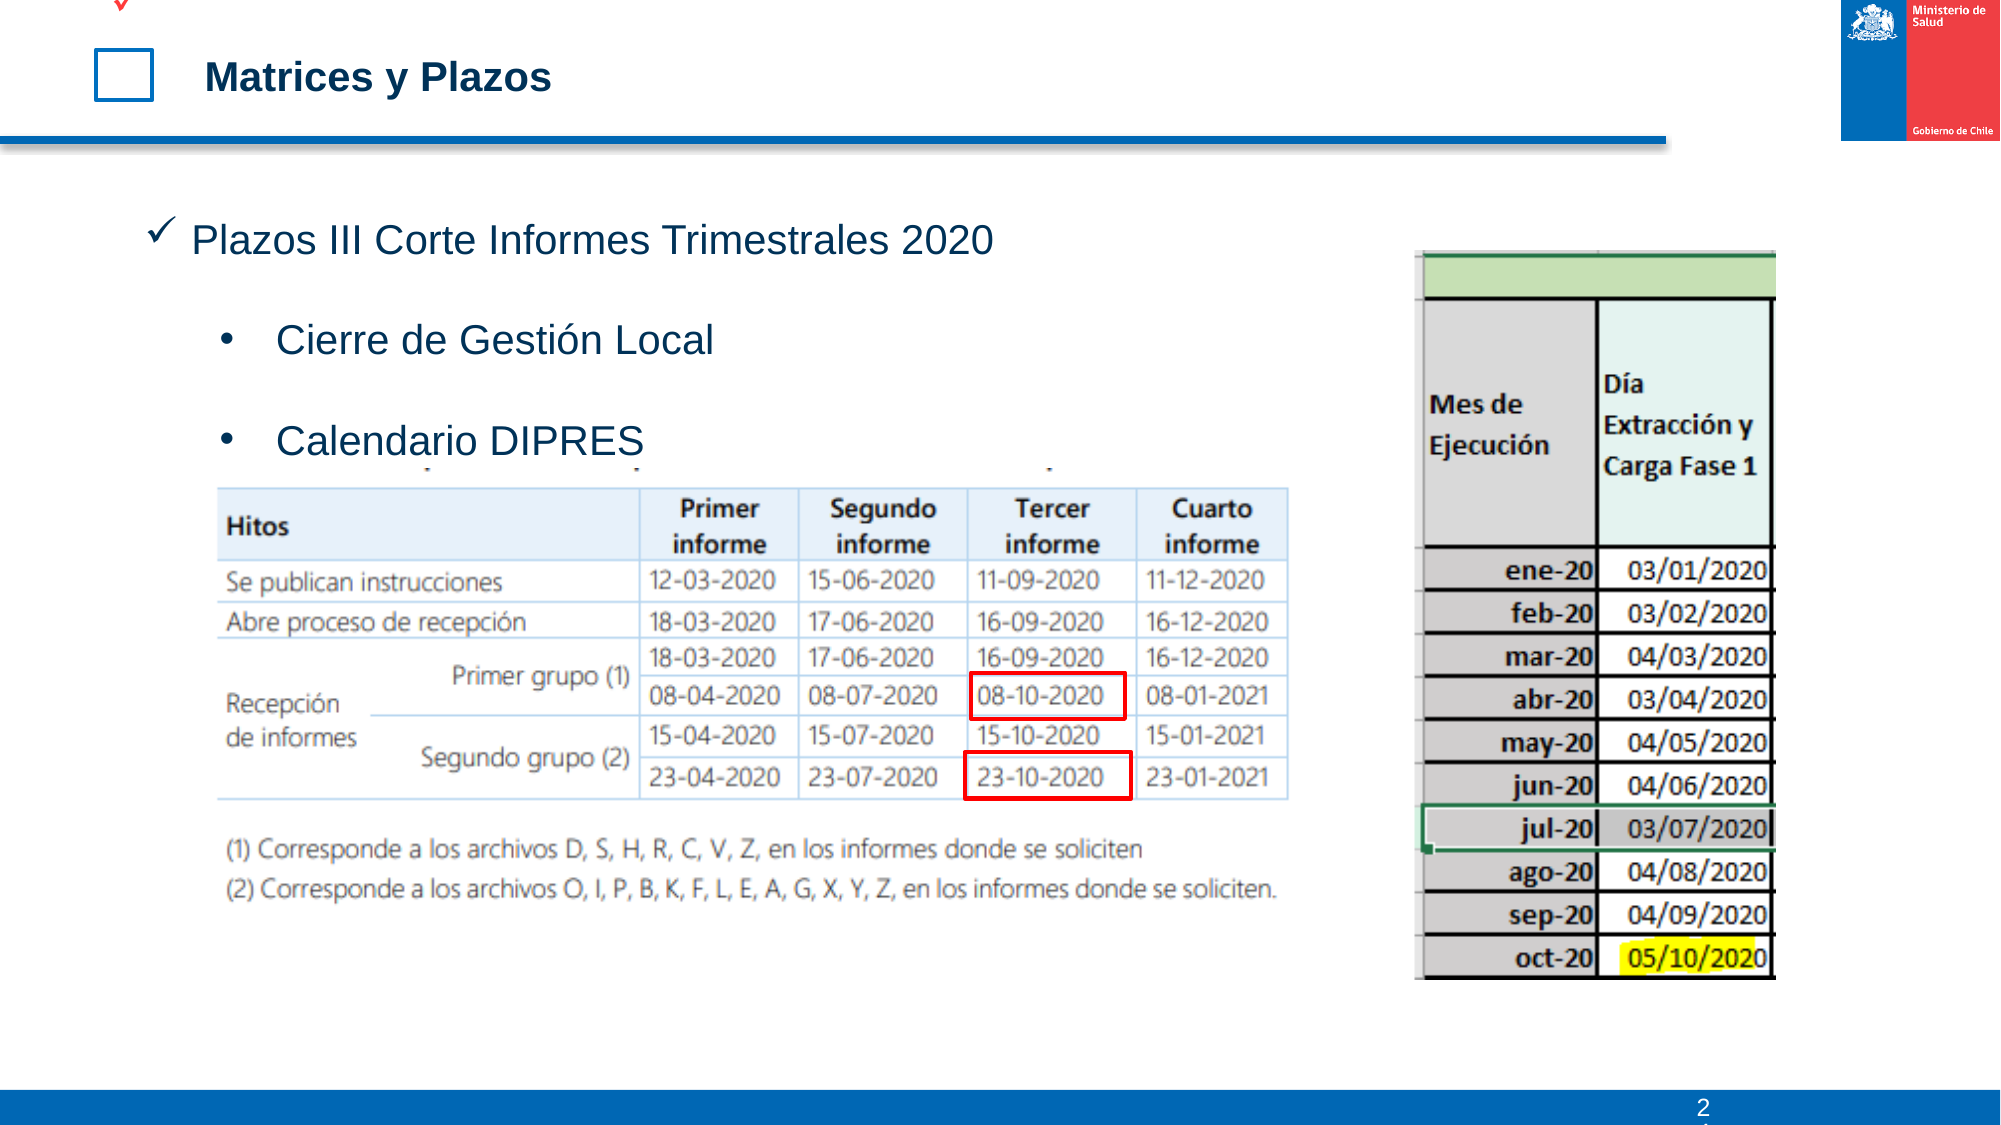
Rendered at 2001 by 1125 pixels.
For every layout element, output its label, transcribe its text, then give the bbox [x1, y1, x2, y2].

picture [1410, 250, 1776, 980]
title Matrices y Plazos [204, 49, 1697, 101]
slide_number 24 [1688, 1083, 1721, 1125]
picture [1841, 0, 2000, 141]
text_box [95, 24, 152, 126]
picture [191, 468, 1311, 924]
text_box Plazos III Corte Informes Trimestrales 2020 Cierre de Gestión Local Calendario DIPRES [62, 205, 1588, 571]
